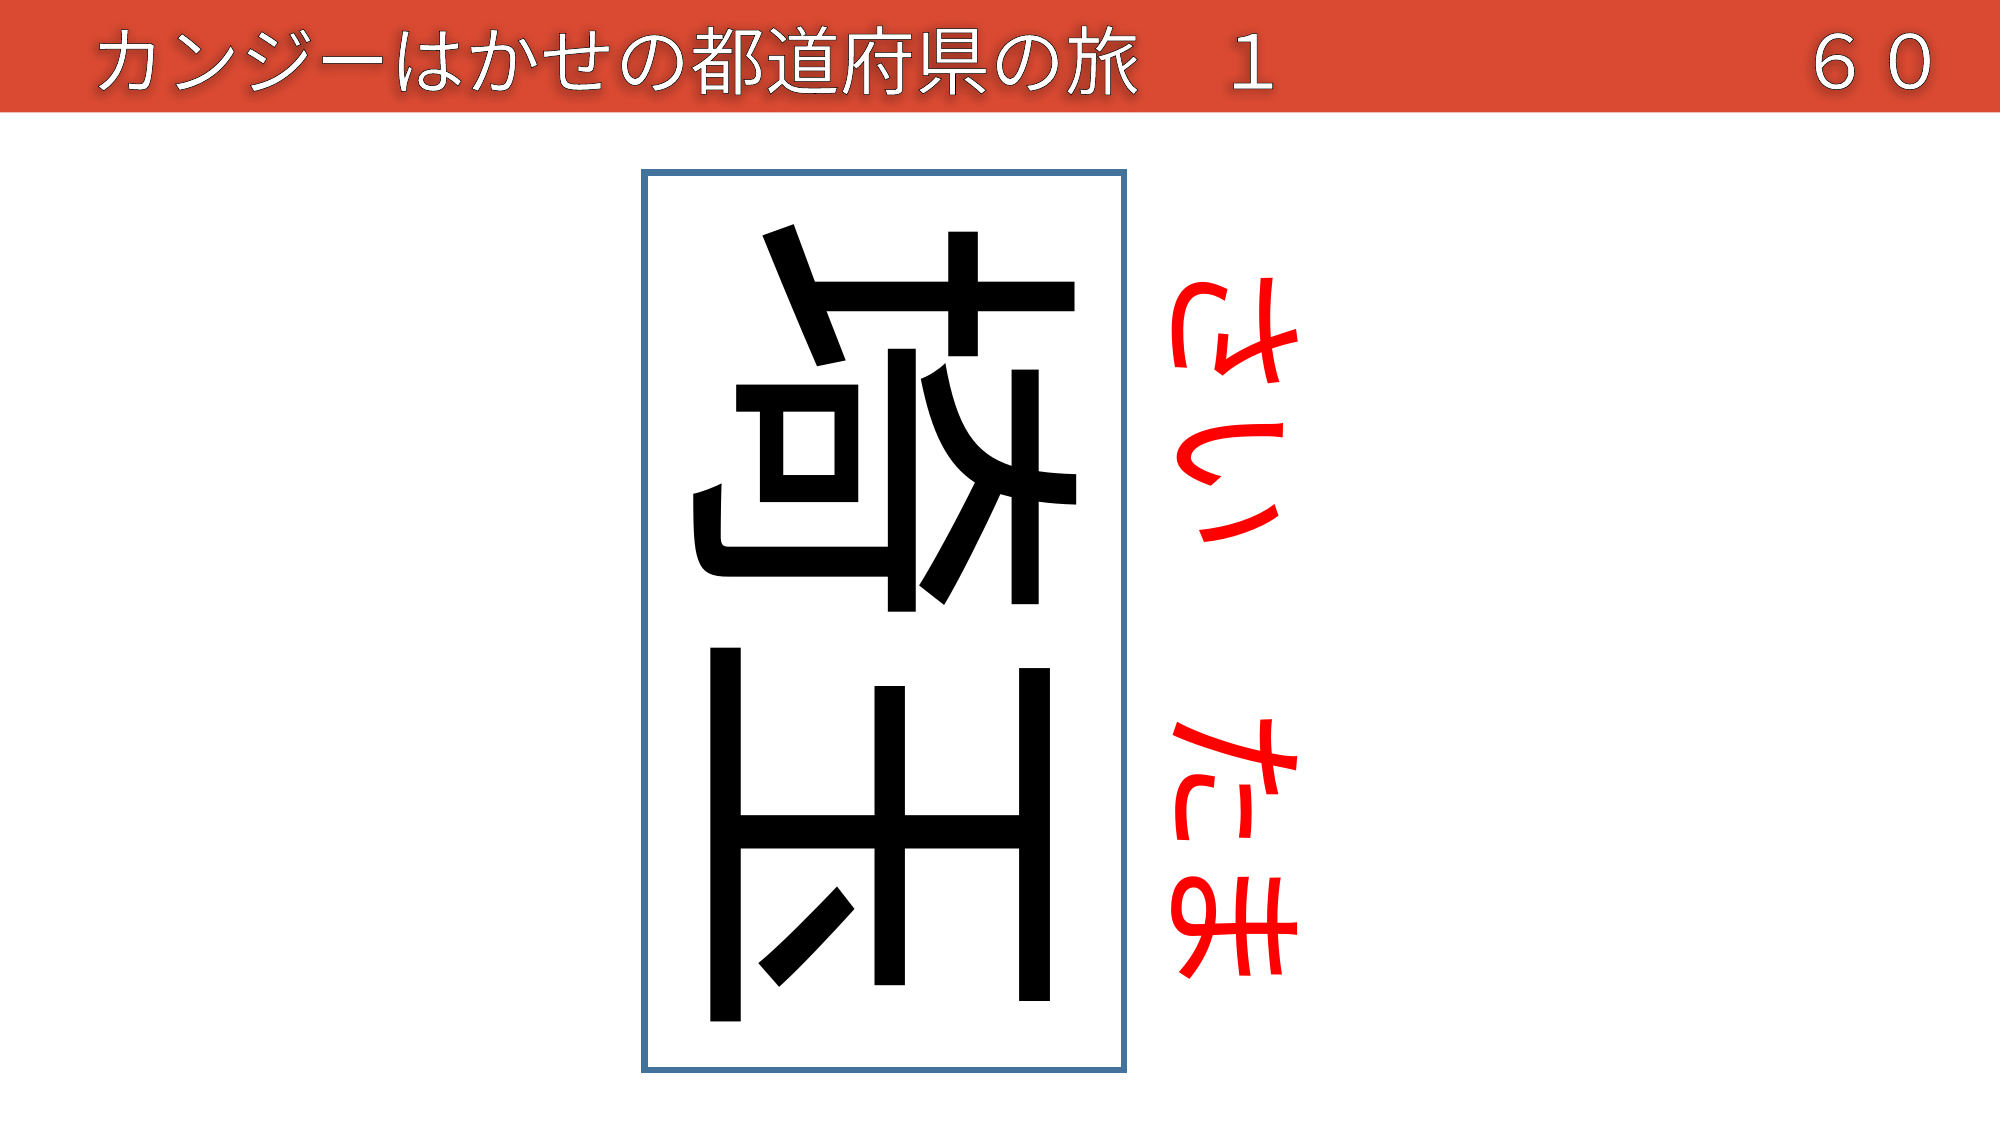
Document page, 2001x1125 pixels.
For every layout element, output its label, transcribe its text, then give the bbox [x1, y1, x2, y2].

text_box ６０ [1782, 6, 1963, 112]
text_box [643, 172, 1125, 1071]
text_box [0, 0, 2000, 113]
text_box さい たま [1125, 239, 1337, 1012]
text_box カンジーはかせの都道府県の旅 １ [75, 6, 1343, 112]
text_box 埼玉 [616, 195, 1152, 1125]
